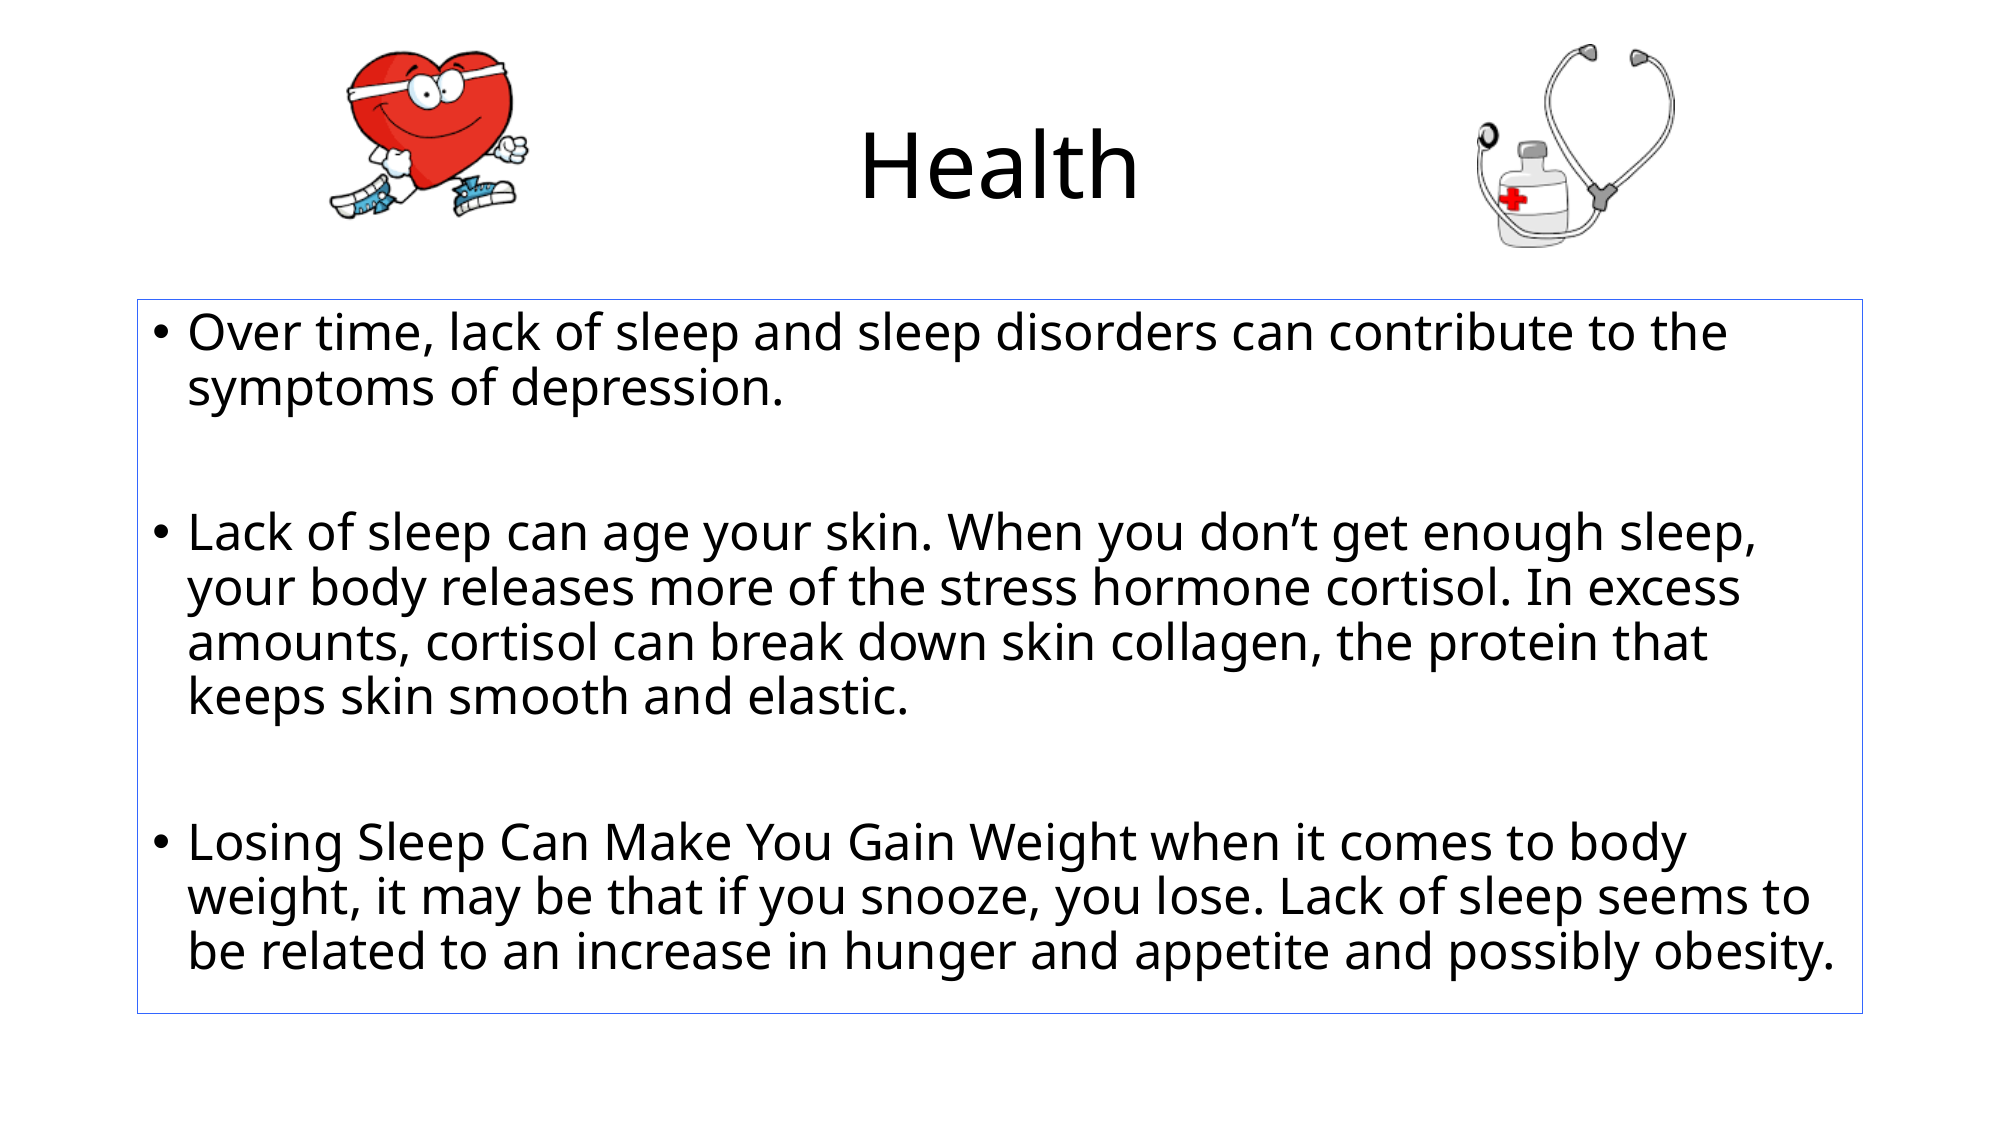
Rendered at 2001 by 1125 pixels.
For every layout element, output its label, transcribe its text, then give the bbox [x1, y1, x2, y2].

picture [1477, 44, 1675, 248]
picture [324, 44, 534, 226]
list Over time, lack of sleep and sleep disorders can contribute to the symptoms of depression. Lack of sleep can age your skin. When you don’t get enough sleep, your body releases more of the stress hormone cortisol. In excess amounts, cortisol can break down skin collagen, the protein that keeps skin smooth and elastic. Losing Sleep Can Make You Gain Weight when it comes to body weight, it may be that if you snooze, you lose. Lack of sleep seems to be related to an increase in hunger and appetite and possibly obesity. [137, 299, 1863, 1014]
title Health [137, 59, 1863, 278]
